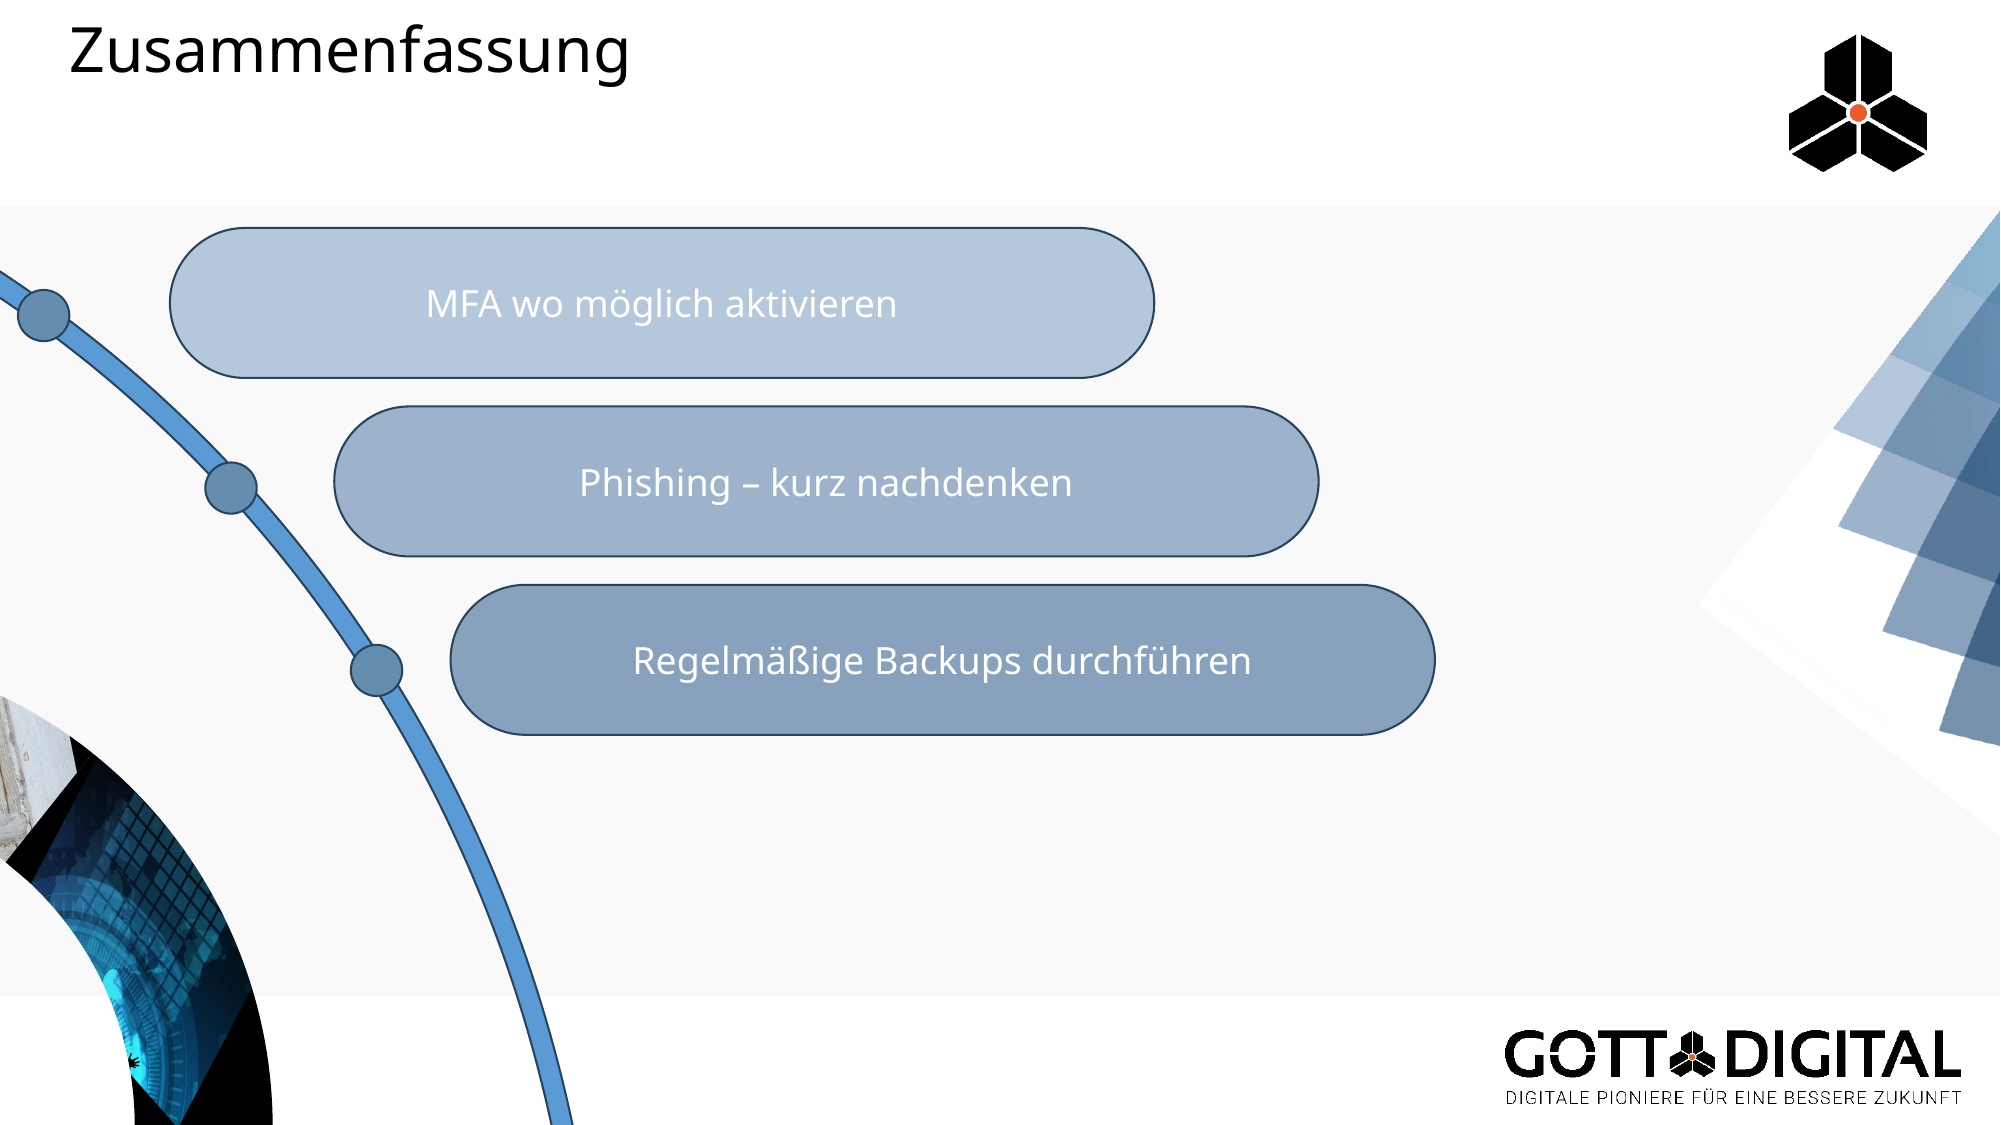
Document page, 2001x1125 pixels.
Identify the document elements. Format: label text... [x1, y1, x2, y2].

text_box [349, 643, 404, 698]
text_box Zusammenfassung [0, 2, 887, 93]
text_box [204, 461, 258, 515]
text_box [16, 288, 71, 343]
picture [1505, 1030, 1961, 1104]
text_box Phishing – kurz nachdenken [333, 405, 1320, 558]
picture [1700, 34, 2000, 834]
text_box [0, 618, 344, 1125]
text_box [379, 685, 574, 1125]
text_box [57, 320, 228, 474]
text_box [0, 270, 31, 311]
text_box Regelmäßige Backups durchführen [449, 583, 1436, 736]
text_box MFA wo möglich aktivieren [168, 226, 1156, 379]
text_box [243, 494, 373, 657]
